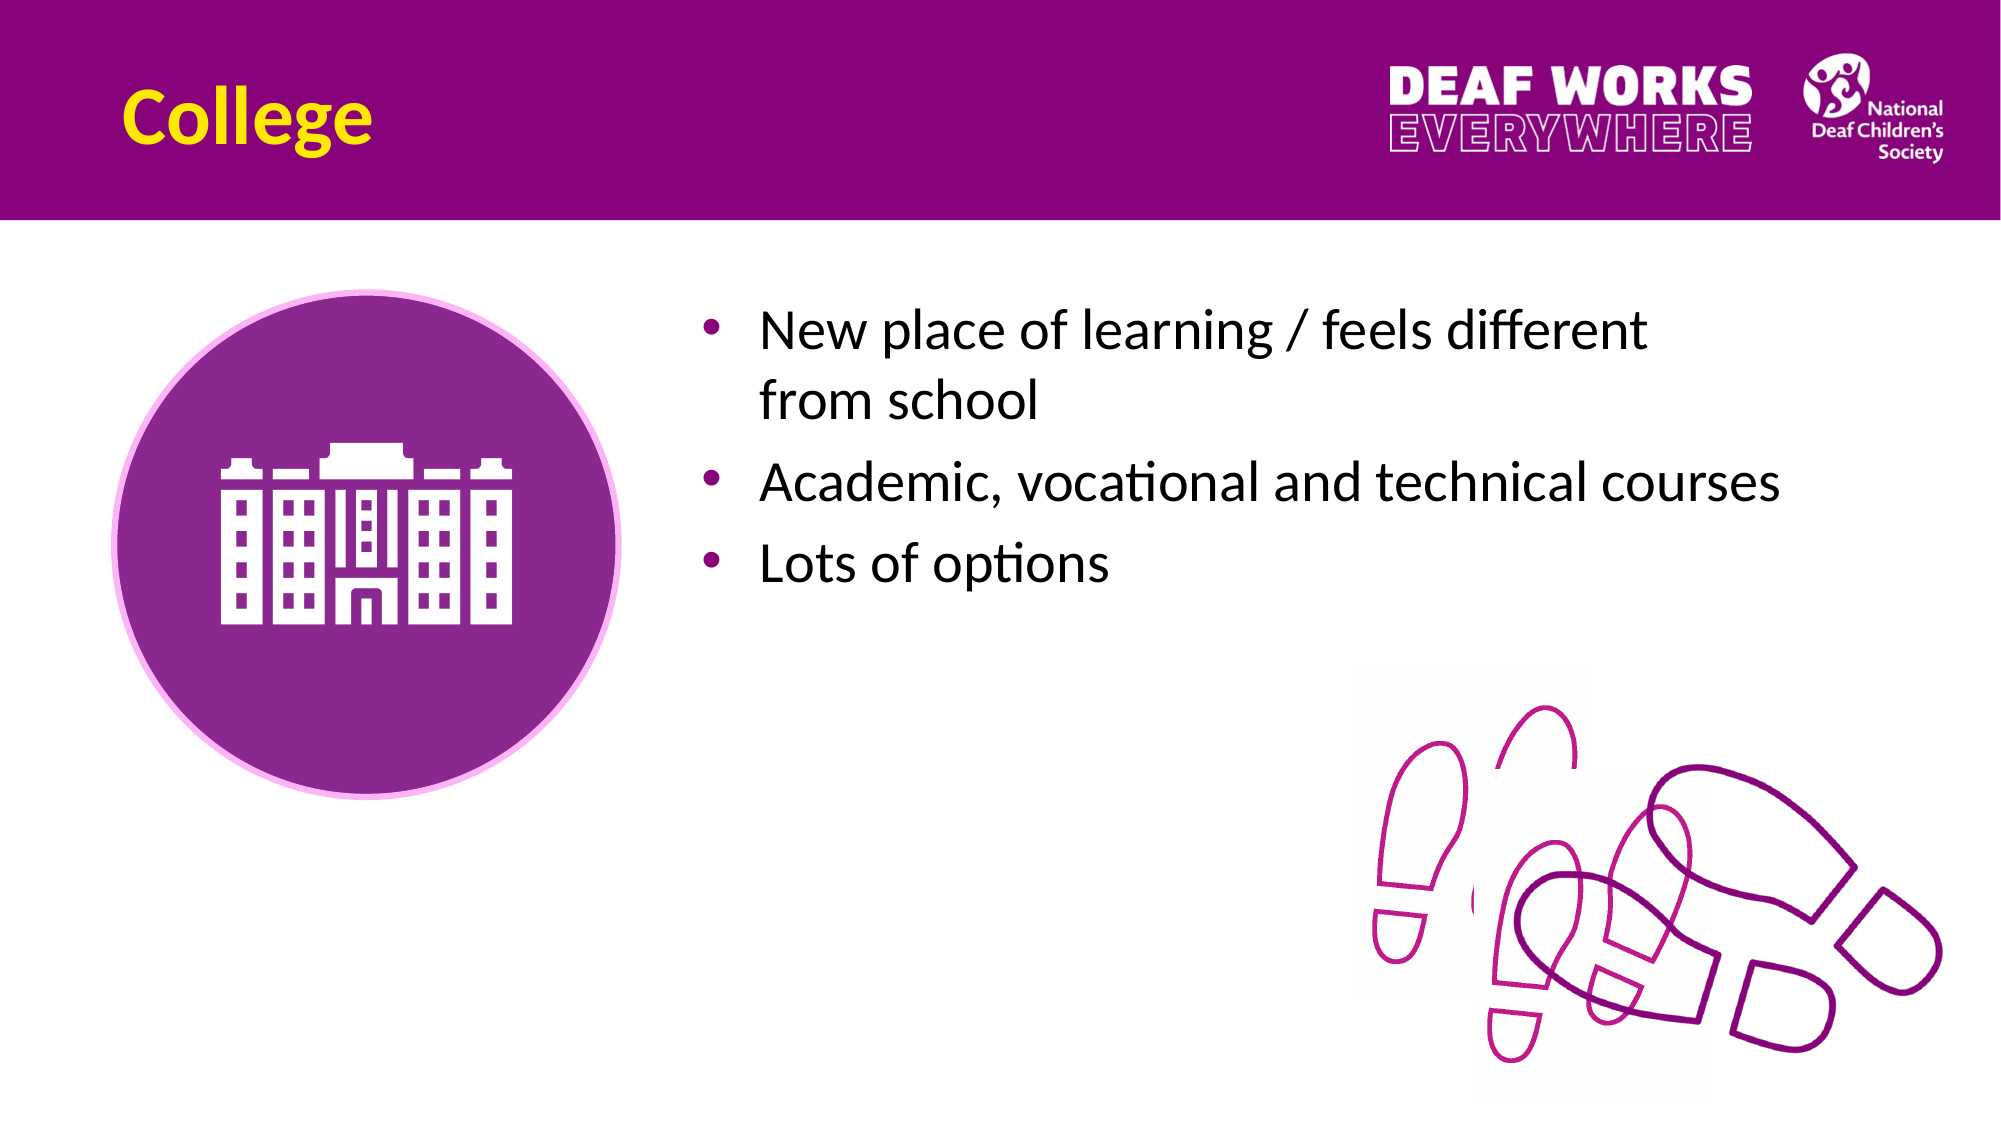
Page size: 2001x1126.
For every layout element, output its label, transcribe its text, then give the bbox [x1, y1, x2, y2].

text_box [1473, 769, 1536, 1099]
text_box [113, 291, 619, 798]
picture [1802, 52, 1944, 164]
list New place of learning / feels different from school Academic, vocational and technical courses Lots of options [681, 280, 1934, 788]
picture [1458, 65, 1752, 152]
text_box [1358, 670, 1537, 999]
picture [1541, 647, 2001, 1126]
title College [102, 52, 1458, 171]
